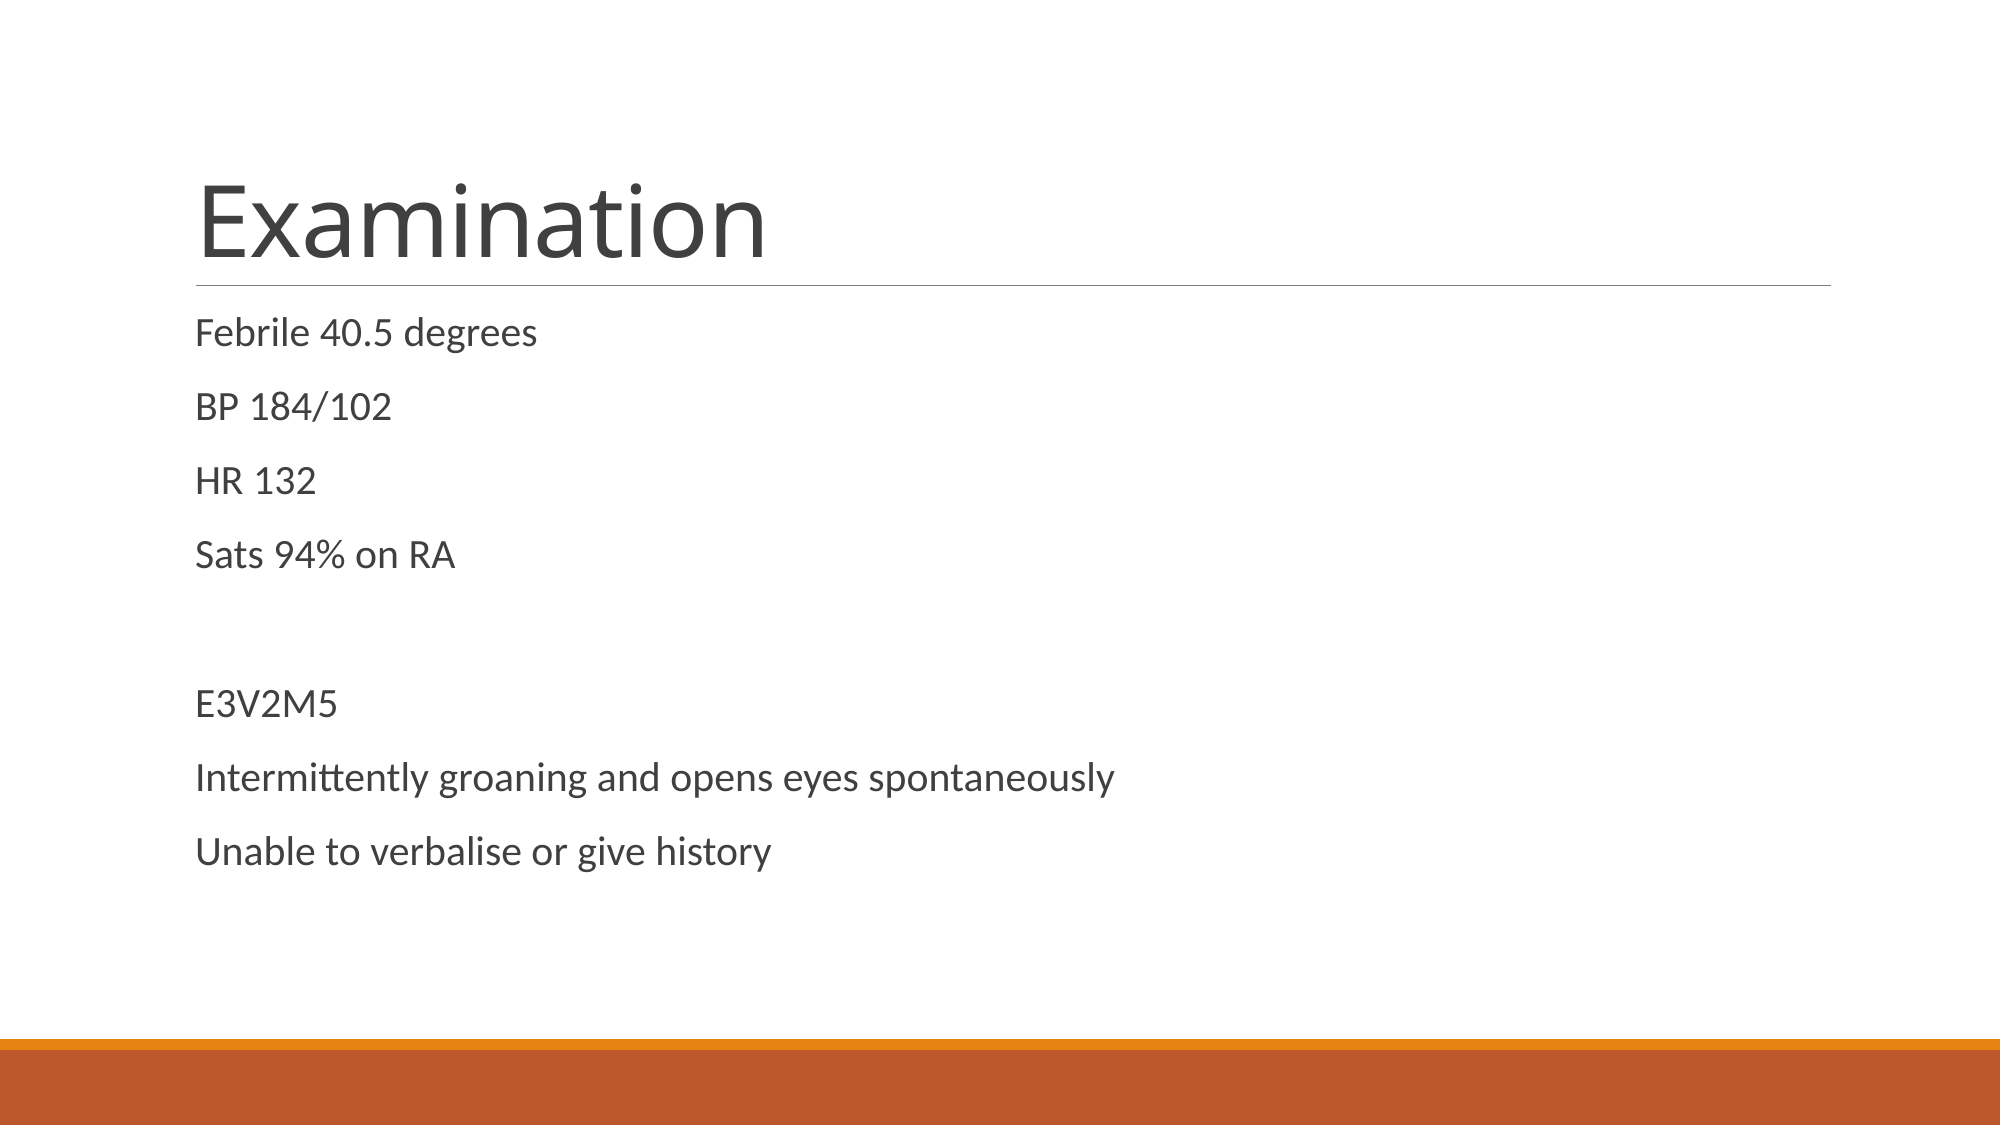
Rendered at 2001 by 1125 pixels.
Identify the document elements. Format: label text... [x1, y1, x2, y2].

list Febrile 40.5 degrees BP 184/102 HR 132 Sats 94% on RA E3V2M5 Intermittently groaning and opens eyes spontaneously Unable to verbalise or give history [180, 302, 1830, 963]
title Examination [180, 47, 1830, 285]
